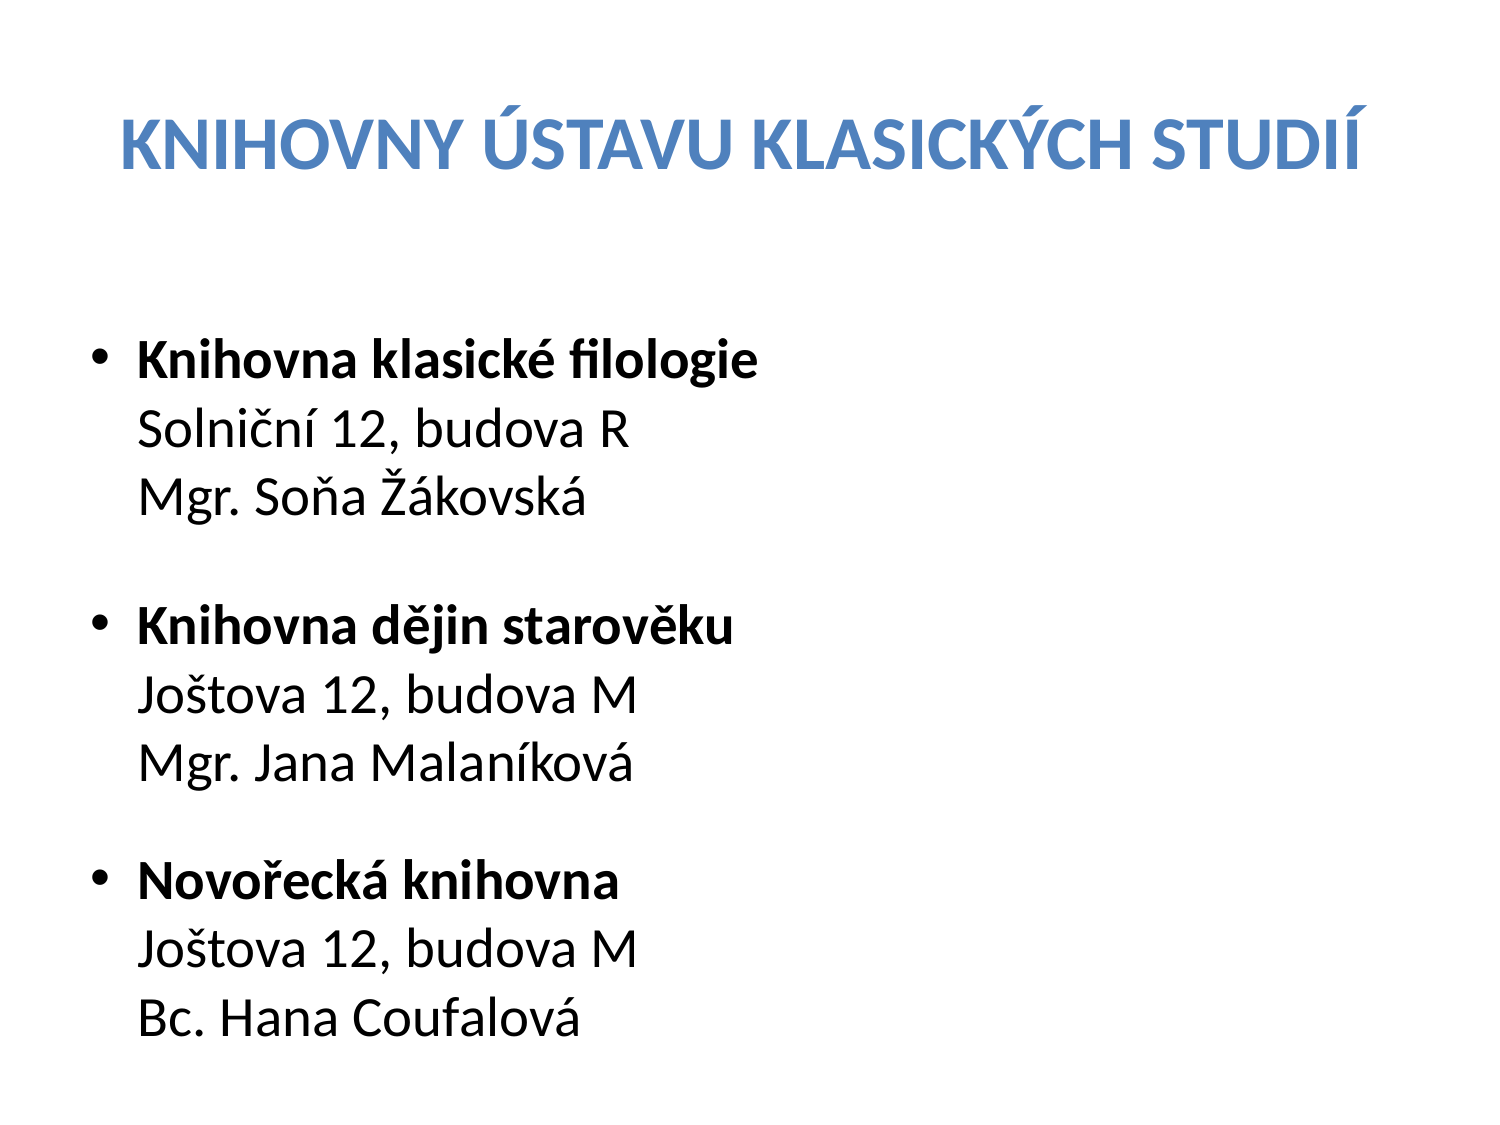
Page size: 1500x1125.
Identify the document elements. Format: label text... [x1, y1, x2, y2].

list Knihovna klasické filologie Solniční 12, budova R Mgr. Soňa Žákovská Knihovna dějin starověku Joštova 12, budova M Mgr. Jana Malaníková Novořecká knihovna Joštova 12, budova M Bc. Hana Coufalová [75, 314, 1425, 1057]
title Knihovny ústavu klasických studií [75, 45, 1425, 233]
